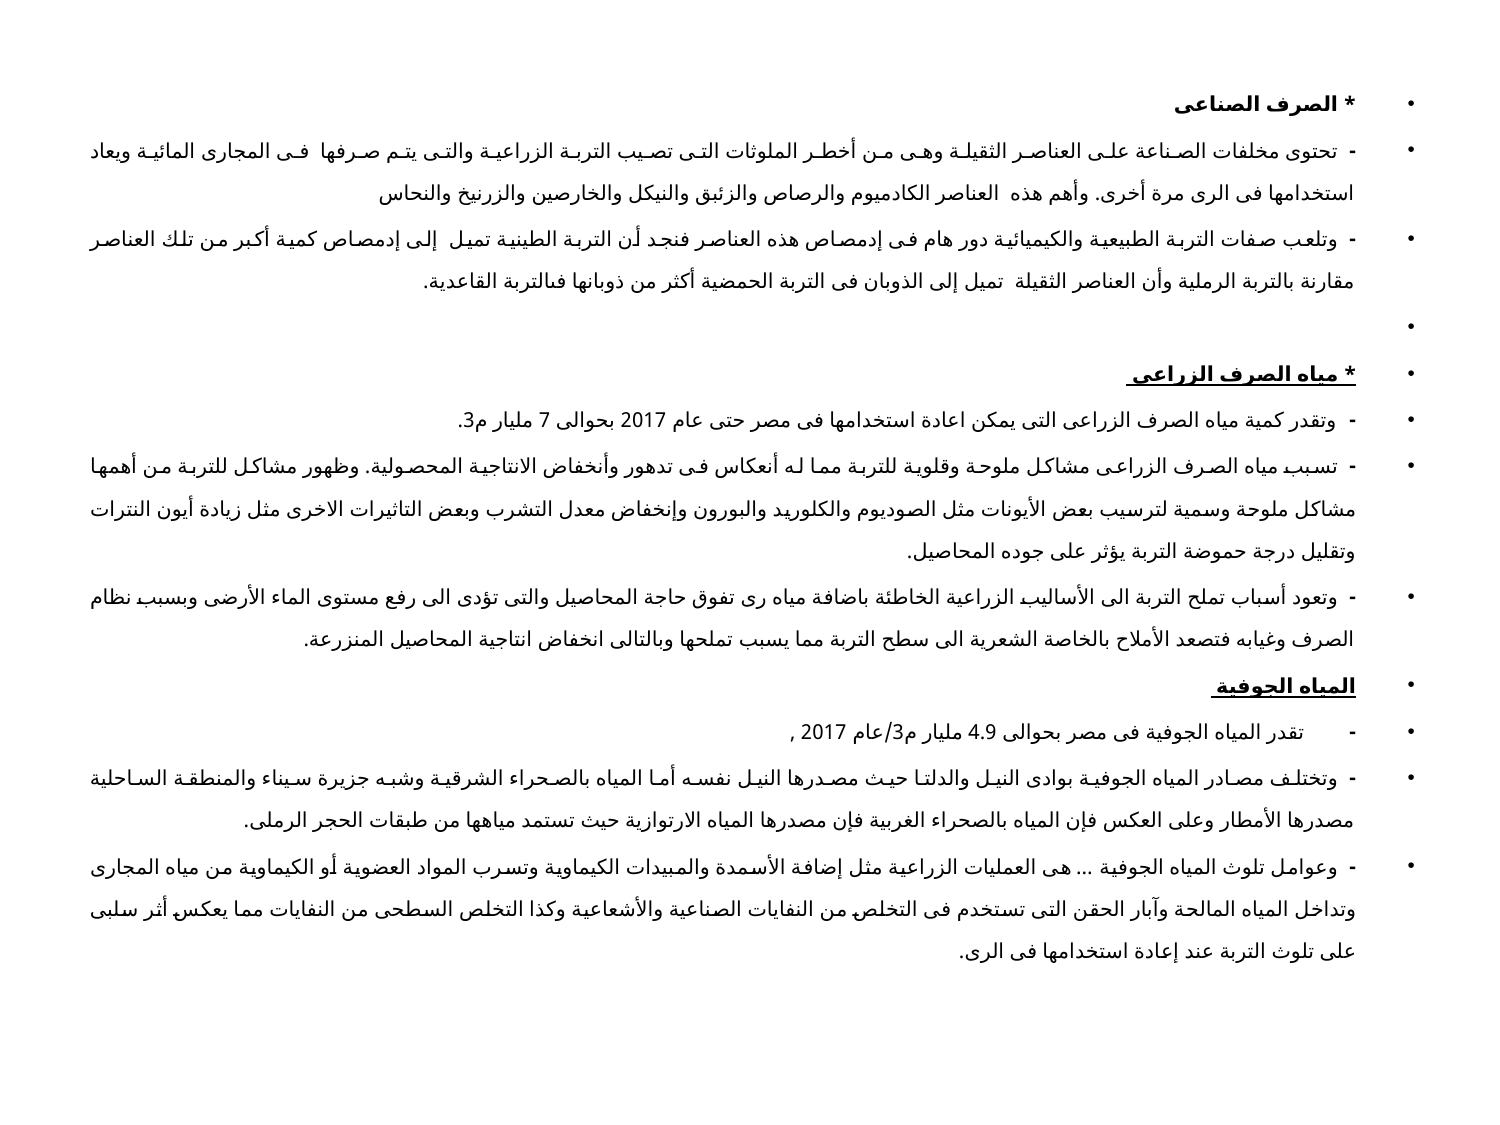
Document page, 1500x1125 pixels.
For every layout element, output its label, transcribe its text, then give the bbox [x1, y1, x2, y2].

list * الصرف الصناعى - تحتوى مخلفات الصناعة على العناصر الثقيلة وهى من أخطر الملوثات التى تصيب التربة الزراعية والتى يتم صرفها فى المجارى المائية ويعاد استخدامها فى الرى مرة أخرى. وأهم هذه العناصر الكادميوم والرصاص والزئبق والنيكل والخارصين والزرنيخ والنحاس - وتلعب صفات التربة الطبيعية والكيميائية دور هام فى إدمصاص هذه العناصر فنجد أن التربة الطينية تميل إلى إدمصاص كمية أكبر من تلك العناصر مقارنة بالتربة الرملية وأن العناصر الثقيلة تميل إلى الذوبان فى التربة الحمضية أكثر من ذوبانها فىالتربة القاعدية. * مياه الصرف الزراعى - وتقدر كمية مياه الصرف الزراعى التى يمكن اعادة استخدامها فى مصر حتى عام 2017 بحوالى 7 مليار م3. - تسبب مياه الصرف الزراعى مشاكل ملوحة وقلوية للتربة مما له أنعكاس فى تدهور وأنخفاض الانتاجية المحصولية. وظهور مشاكل للتربة من أهمها مشاكل ملوحة وسمية لترسيب بعض الأيونات مثل الصوديوم والكلوريد والبورون وإنخفاض معدل التشرب وبعض التاثيرات الاخرى مثل زيادة أيون النترات وتقليل درجة حموضة التربة يؤثر على جوده المحاصيل. - وتعود أسباب تملح التربة الى الأساليب الزراعية الخاطئة باضافة مياه رى تفوق حاجة المحاصيل والتى تؤدى الى رفع مستوى الماء الأرضى وبسبب نظام الصرف وغيابه فتصعد الأملاح بالخاصة الشعرية الى سطح التربة مما يسبب تملحها وبالتالى انخفاض انتاجية المحاصيل المنزرعة. المياه الجوفية - تقدر المياه الجوفية فى مصر بحوالى 4.9 مليار م3/عام 2017 , - وتختلف مصادر المياه الجوفية بوادى النيل والدلتا حيث مصدرها النيل نفسه أما المياه بالصحراء الشرقية وشبه جزيرة سيناء والمنطقة الساحلية مصدرها الأمطار وعلى العكس فإن المياه بالصحراء الغربية فإن مصدرها المياه الارتوازية حيث تستمد مياهها من طبقات الحجر الرملى. - وعوامل تلوث المياه الجوفية … هى العمليات الزراعية مثل إضافة الأسمدة والمبيدات الكيماوية وتسرب المواد العضوية أو الكيماوية من مياه المجارى وتداخل المياه المالحة وآبار الحقن التى تستخدم فى التخلص من النفايات الصناعية والأشعاعية وكذا التخلص السطحى من النفايات مما يعكس أثر سلبى على تلوث التربة عند إعادة استخدامها فى الرى. [75, 66, 1425, 1005]
